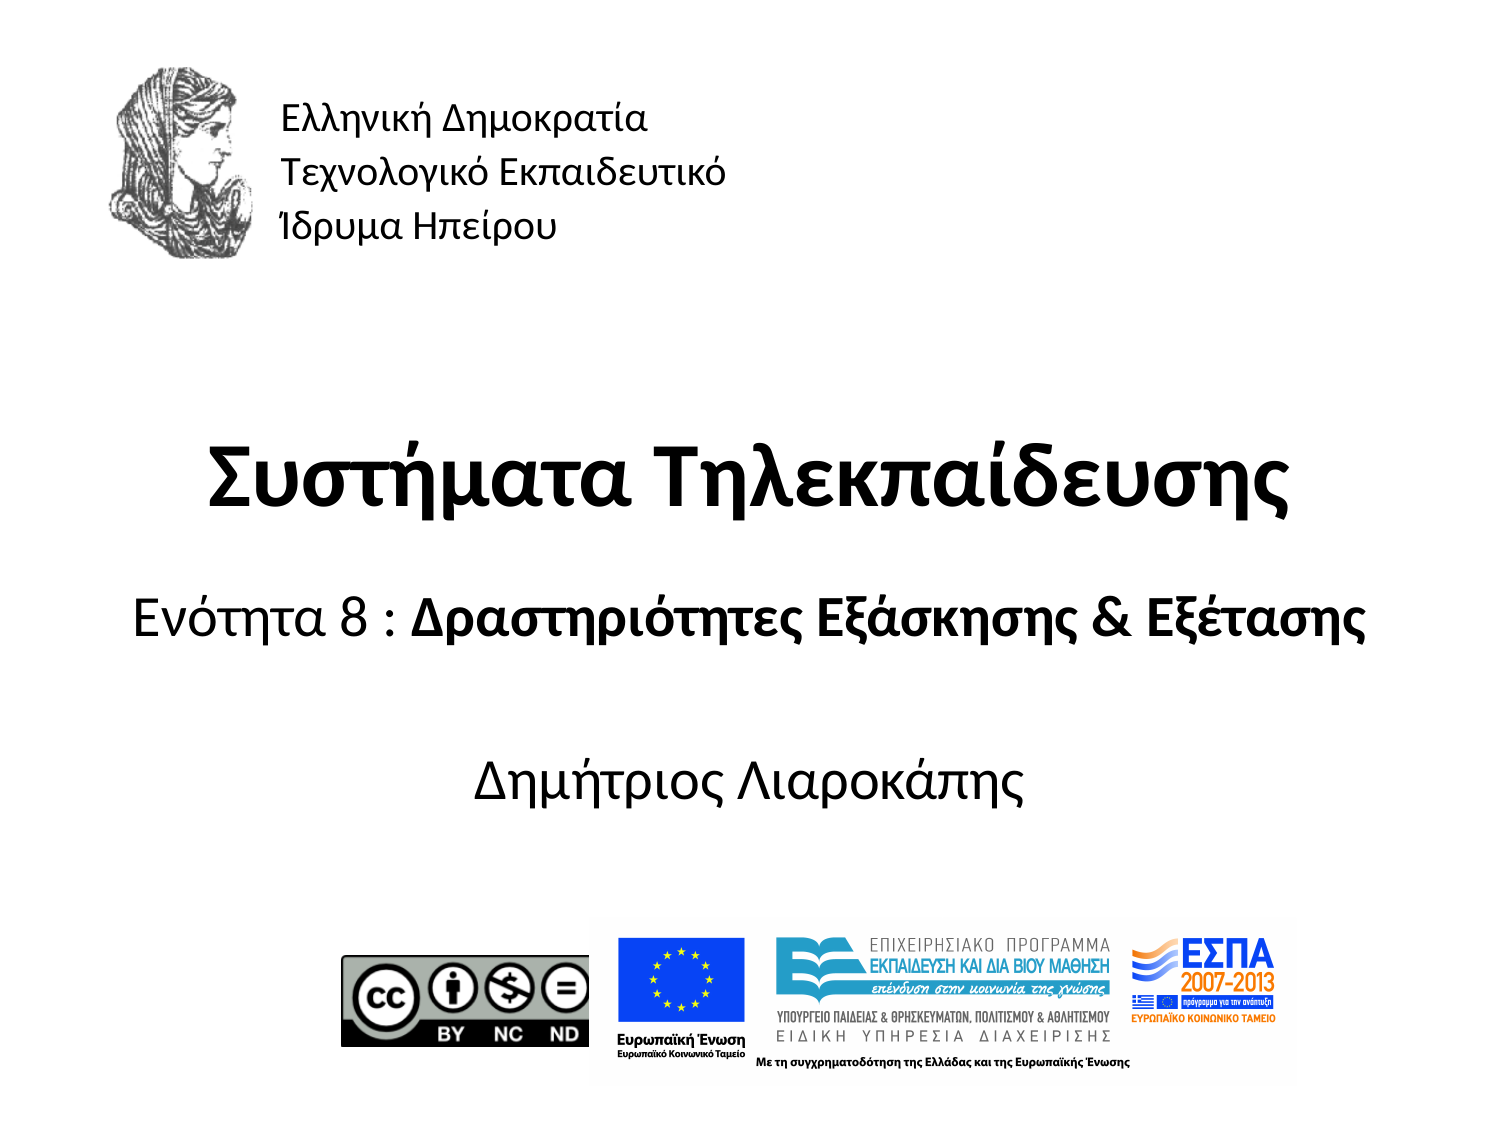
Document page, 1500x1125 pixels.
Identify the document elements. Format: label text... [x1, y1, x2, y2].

title Συστήματα Τηλεκπαίδευσης [112, 349, 1388, 570]
picture [341, 916, 1297, 1086]
subtitle Ενότητα 8 : Δραστηριότητες Εξάσκησης & Εξέτασης Δημήτριος Λιαροκάπης [112, 570, 1388, 858]
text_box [105, 41, 798, 268]
